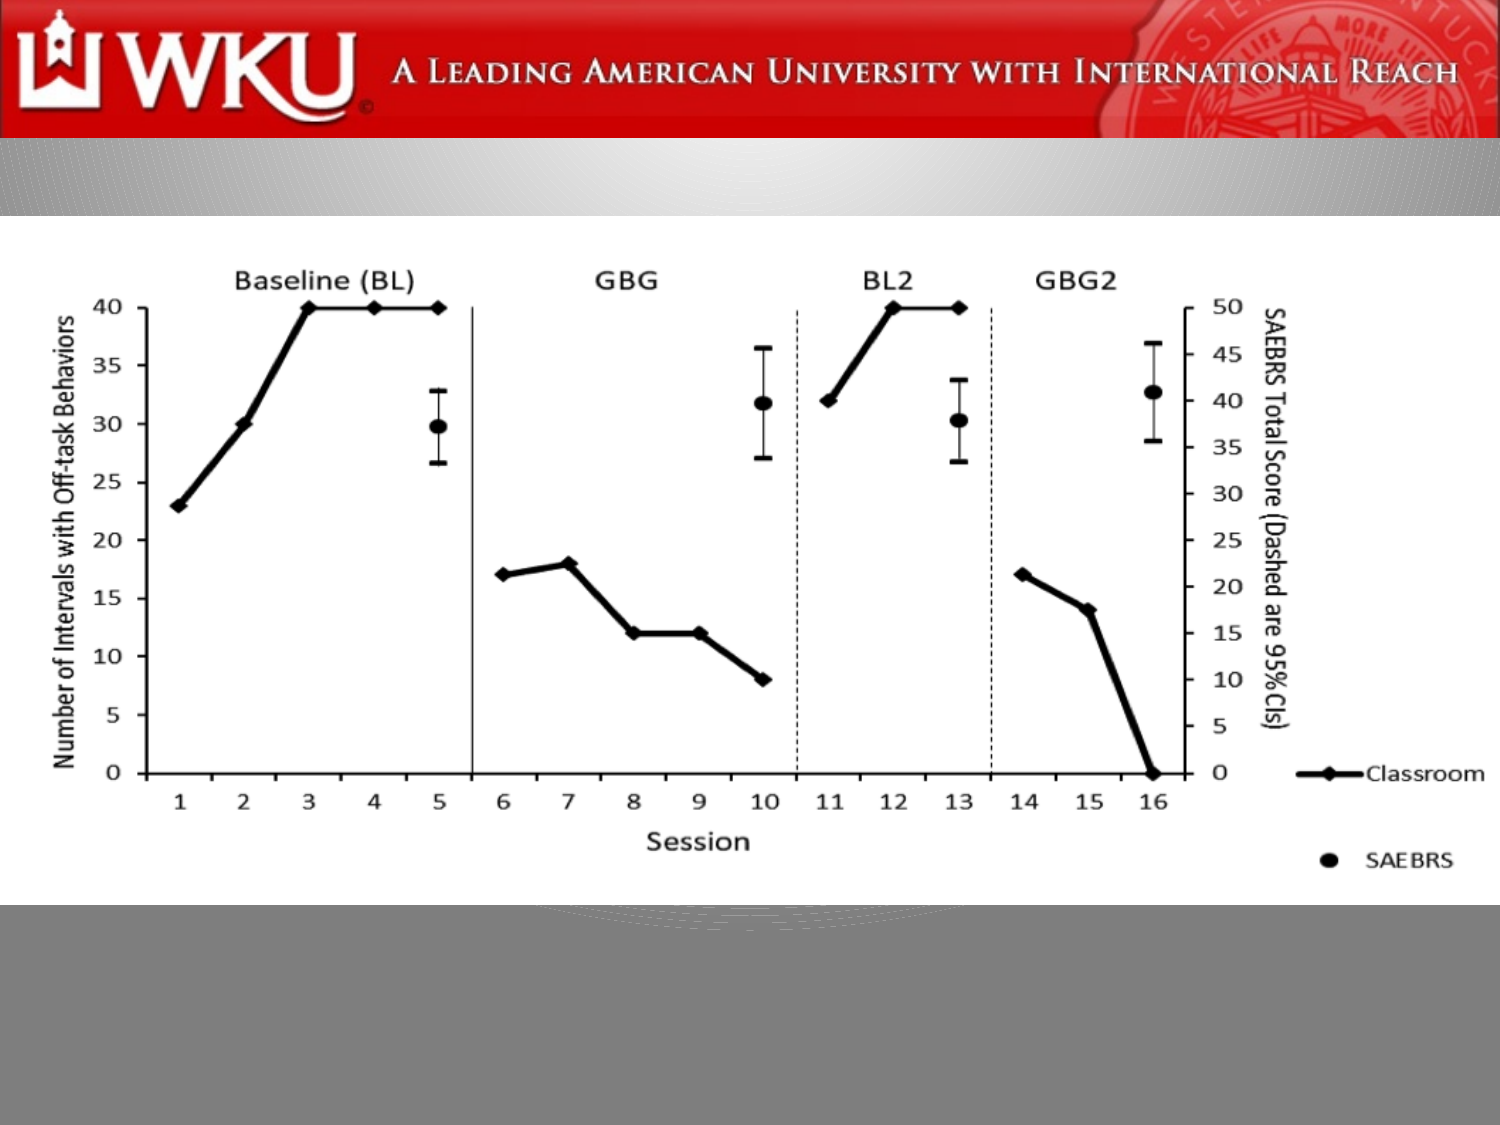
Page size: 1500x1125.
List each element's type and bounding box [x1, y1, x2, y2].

picture [0, 216, 1500, 905]
picture [0, 0, 1500, 138]
